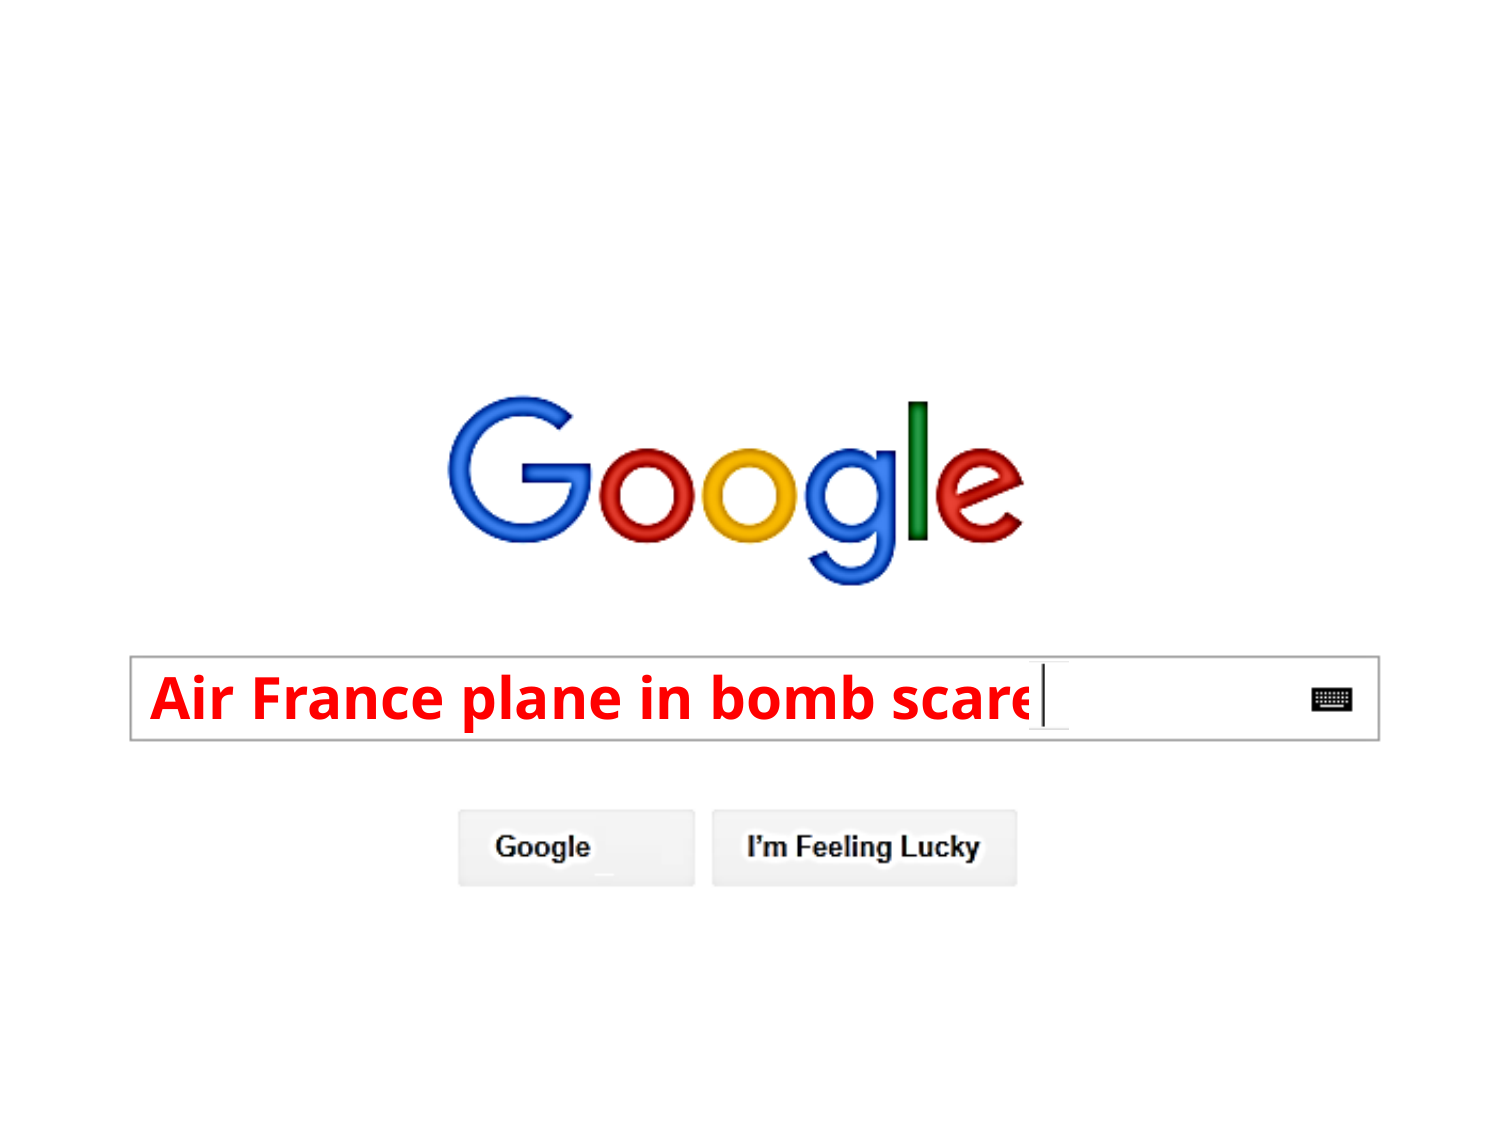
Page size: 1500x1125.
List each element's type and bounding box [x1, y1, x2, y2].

picture [0, 165, 1500, 982]
